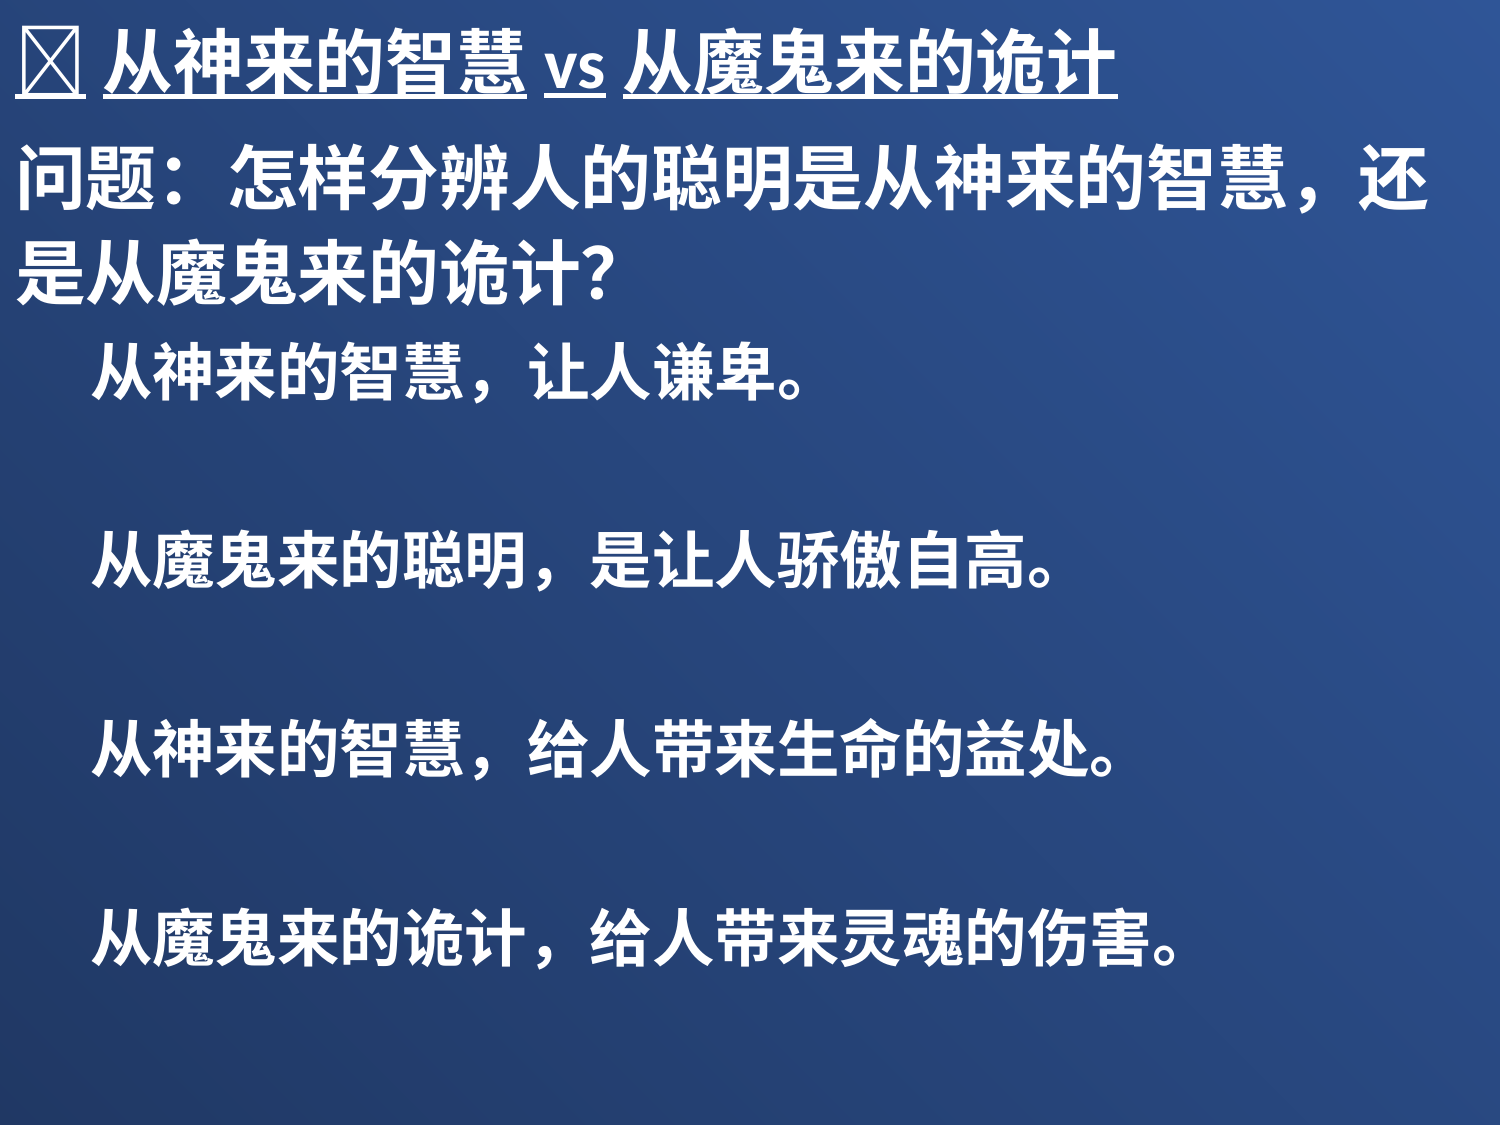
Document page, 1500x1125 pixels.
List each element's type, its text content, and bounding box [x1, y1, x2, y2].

subtitle 从神来的智慧vs从魔鬼来的诡计 问题：怎样分辨人的聪明是从神来的智慧，还是从魔鬼来的诡计？ 从神来的智慧，让人谦卑。 从魔鬼来的聪明，是让人骄傲自高。 从神来的智慧，给人带来生命的益处。 从魔鬼来的诡计，给人带来灵魂的伤害。 [0, 0, 1500, 1125]
